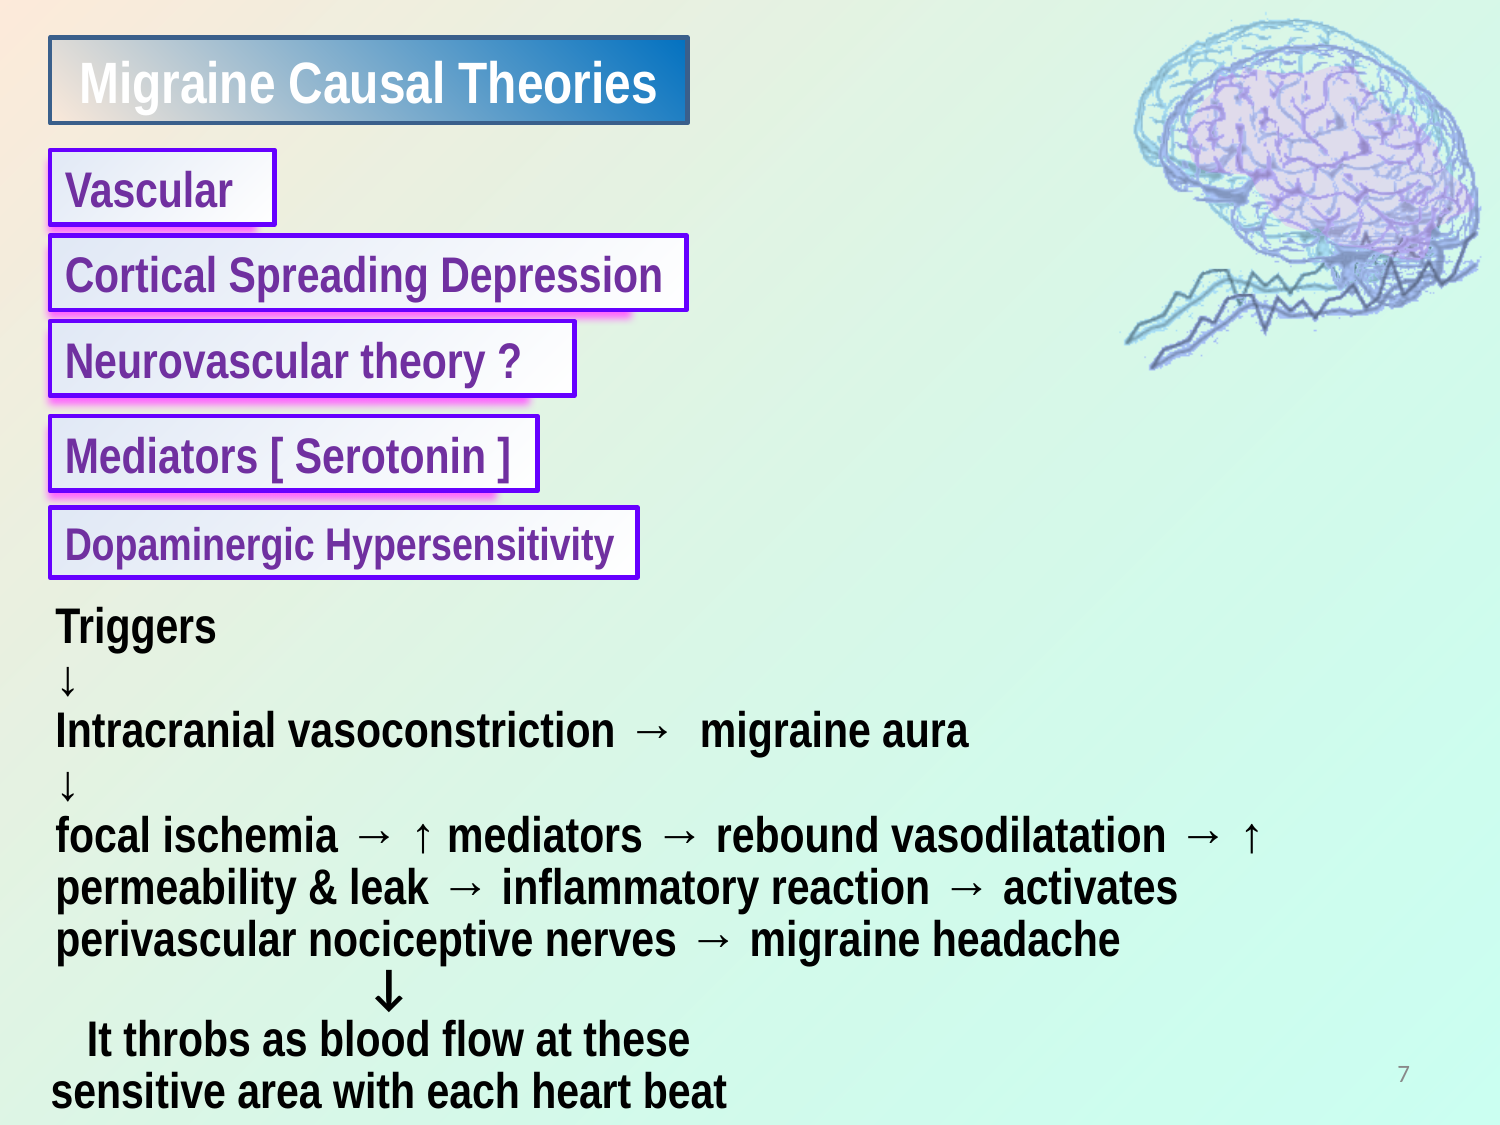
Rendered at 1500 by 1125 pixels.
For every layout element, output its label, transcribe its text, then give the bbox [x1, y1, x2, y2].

text_box Migraine Causal Theories [48, 35, 690, 125]
picture [1118, 5, 1488, 388]
text_box Mediators [ Serotonin ] [50, 416, 538, 491]
text_box [0, 0, 1500, 1125]
text_box Vascular [50, 149, 275, 225]
text_box Triggers ↓ Intracranial vasoconstriction → migraine aura ↓ focal ischemia → ↑ mediators → rebound vasodilatation → ↑ permeability & leak → inflammatory reaction → activates perivascular nociceptive nerves → migraine headache [40, 594, 1316, 974]
text_box Cortical Spreading Depression [50, 235, 687, 311]
slide_number 11 [46, 427, 498, 502]
text_box ↓ It throbs as blood flow at these sensitive area with each heart beat [1, 954, 777, 1125]
slide_number 7 [1074, 1042, 1425, 1103]
text_box Neurovascular theory ? [50, 321, 575, 396]
text_box Dopaminergic Hypersensitivity [49, 507, 638, 578]
